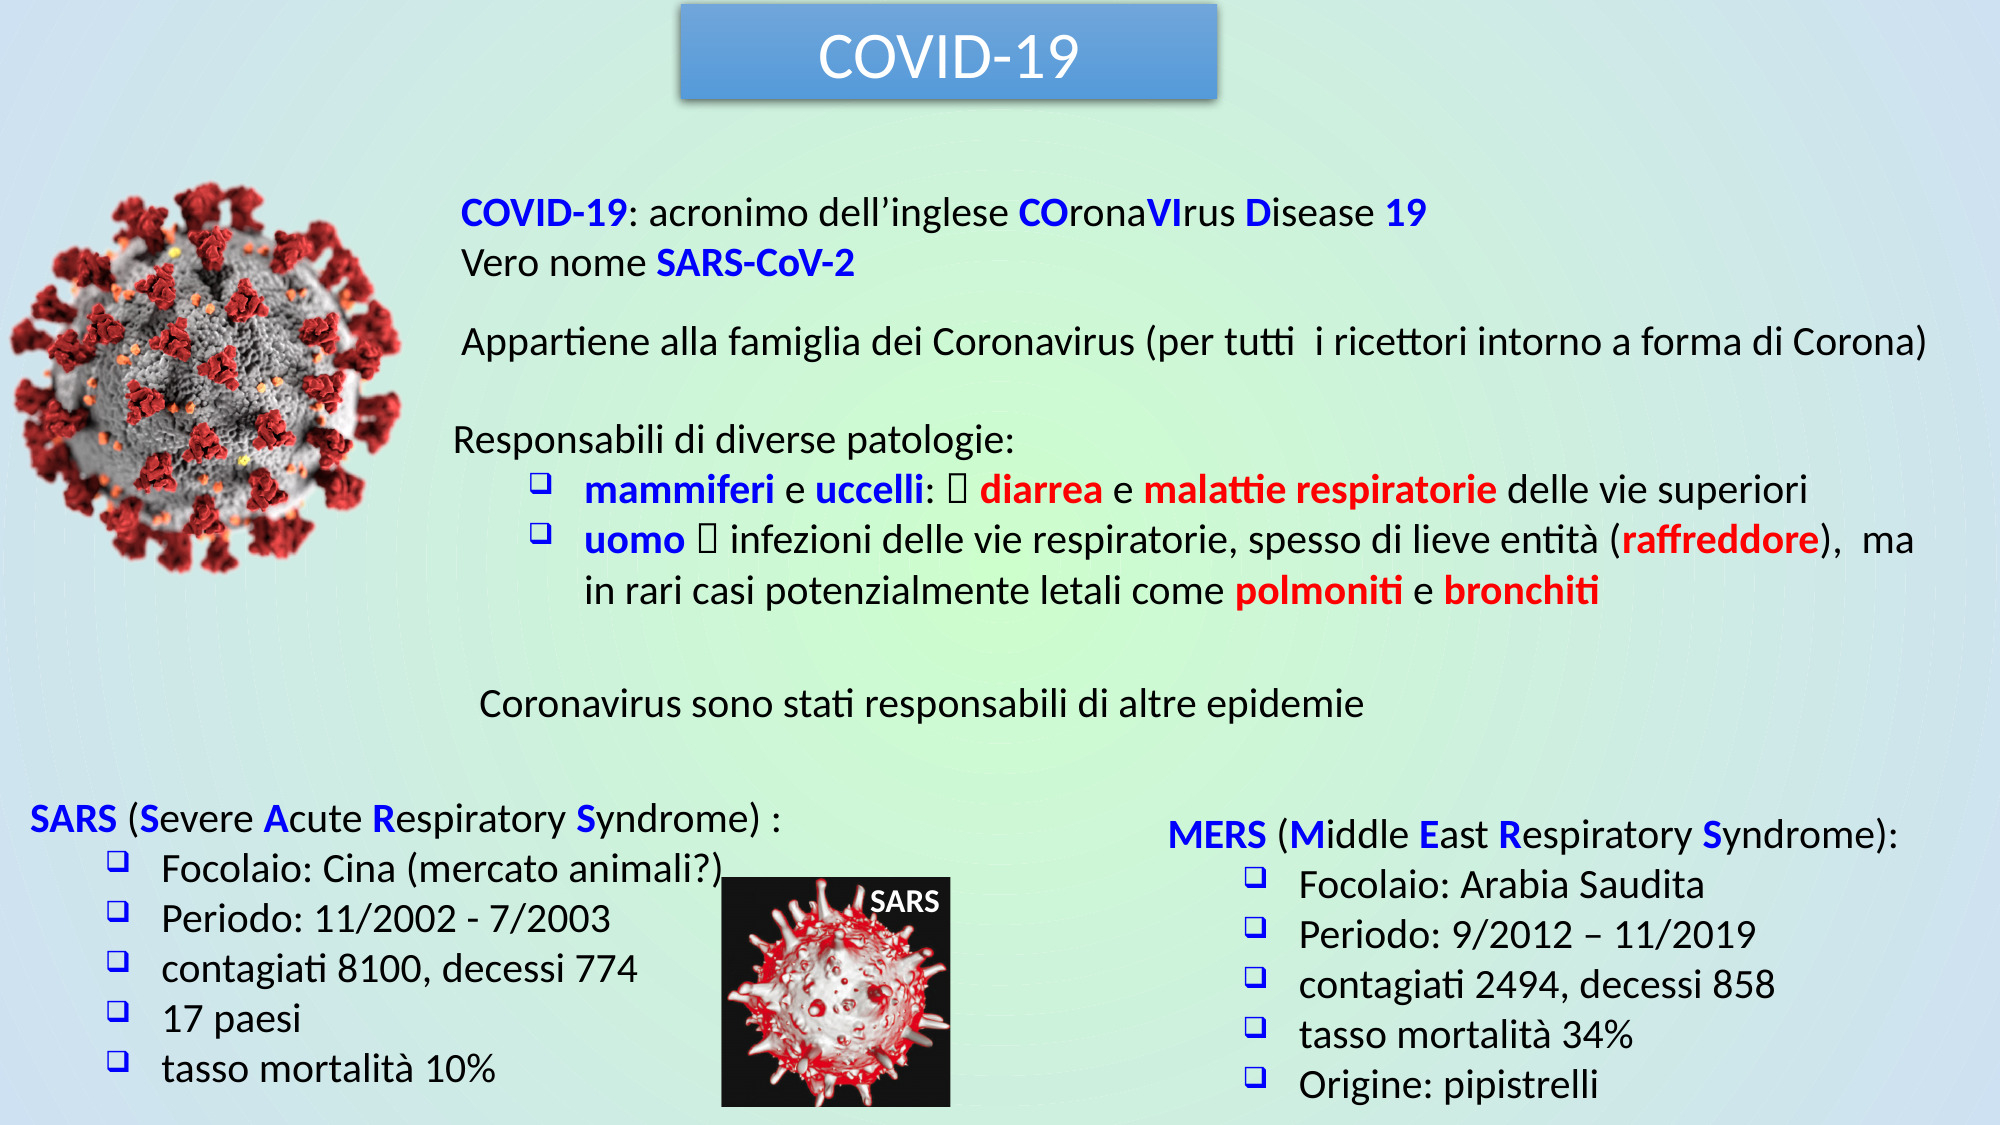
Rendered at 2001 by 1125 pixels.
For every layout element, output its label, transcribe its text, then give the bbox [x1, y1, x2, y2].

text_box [721, 871, 978, 1107]
text_box Responsabili di diverse patologie: mammiferi e uccelli:  diarrea e malattie respiratorie delle vie superiori uomo  infezioni delle vie respiratorie, spesso di lieve entità (raffreddore), ma in rari casi potenzialmente letali come polmoniti e bronchiti [438, 404, 1931, 620]
text_box Appartiene alla famiglia dei Coronavirus (per tutti i ricettori intorno a forma di Corona) [446, 306, 1957, 372]
text_box Coronavirus sono stati responsabili di altre epidemie [464, 668, 1434, 734]
text_box SARS (Severe Acute Respiratory Syndrome) : Focolaio: Cina (mercato animali?) Periodo: 11/2002 - 7/2003 contagiati 8100, decessi 774 17 paesi tasso mortalità 10% [0, 783, 910, 1099]
text_box MERS (Middle East Respiratory Syndrome): Focolaio: Arabia Saudita Periodo: 9/2012 – 11/2019 contagiati 2494, decessi 858 tasso mortalità 34% Origine: pipistrelli [1077, 799, 1945, 1115]
text_box COVID-19 [680, 4, 1218, 99]
text_box COVID-19: acronimo dell’inglese COronaVIrus Disease 19 Vero nome SARS-CoV-2 [446, 177, 1922, 293]
picture [5, 176, 406, 579]
